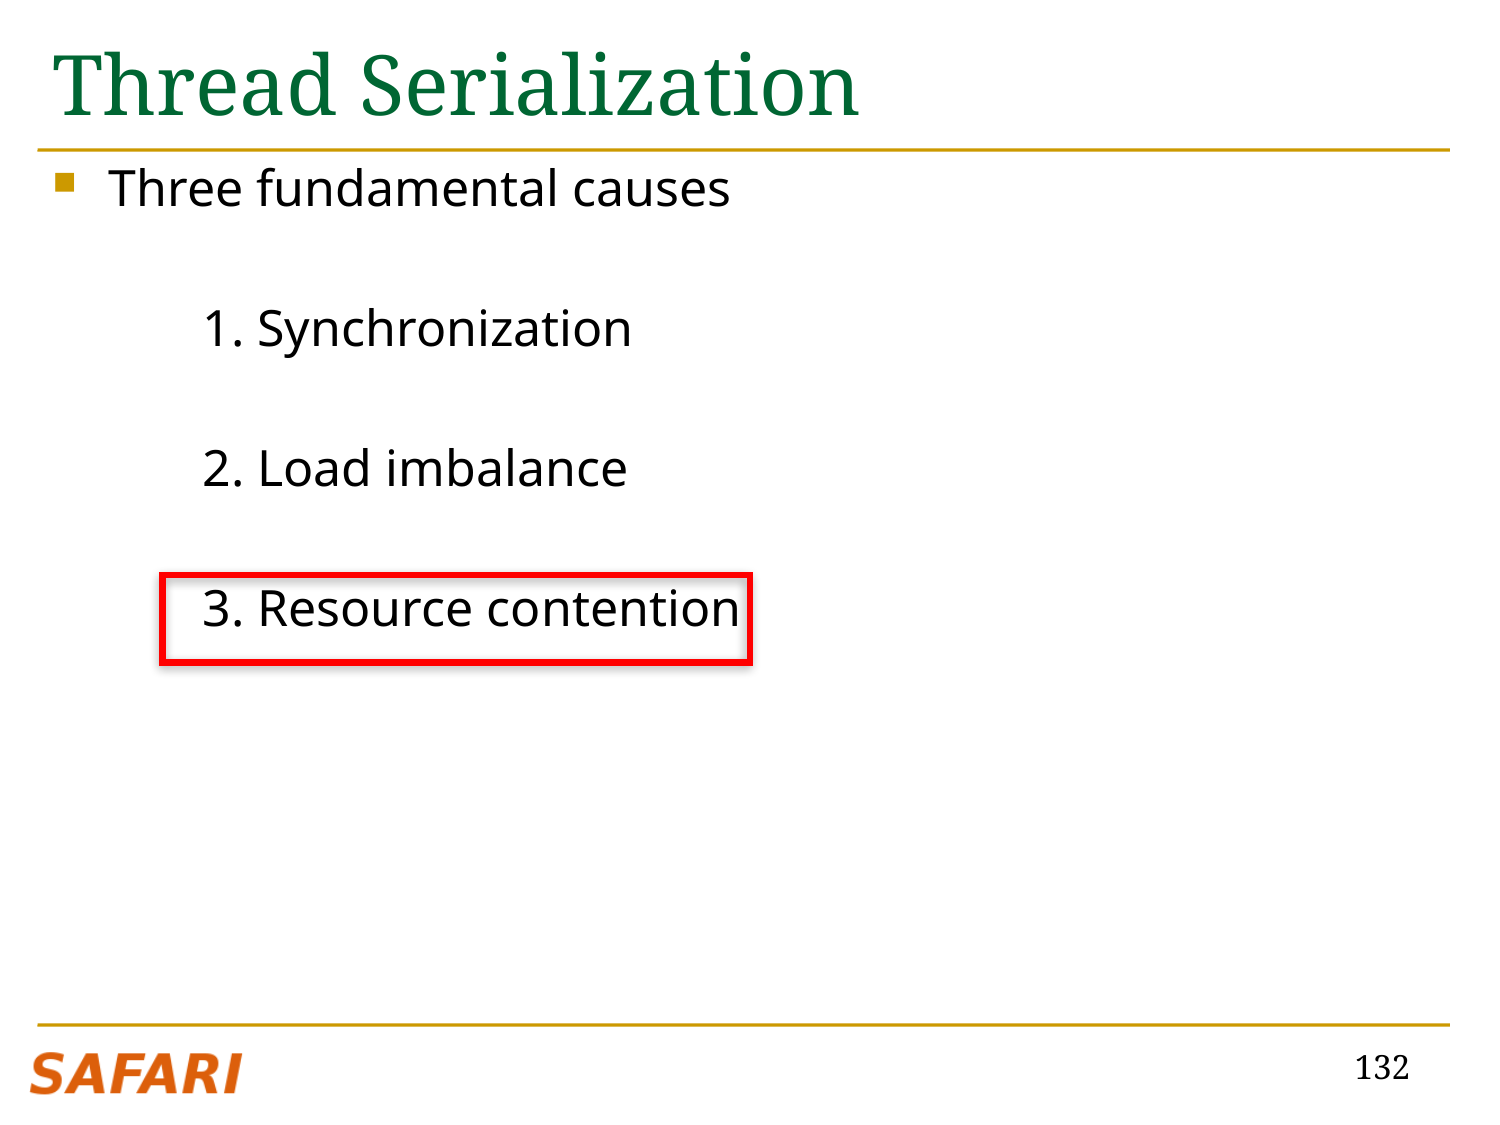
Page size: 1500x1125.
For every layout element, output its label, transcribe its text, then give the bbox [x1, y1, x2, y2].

picture [28, 1042, 250, 1107]
text_box [162, 574, 750, 663]
title Thread Serialization [37, 24, 1451, 148]
slide_number 132 [1074, 1023, 1426, 1100]
list Three fundamental causes 1. Synchronization 2. Load imbalance 3. Resource contention [37, 148, 1451, 1026]
